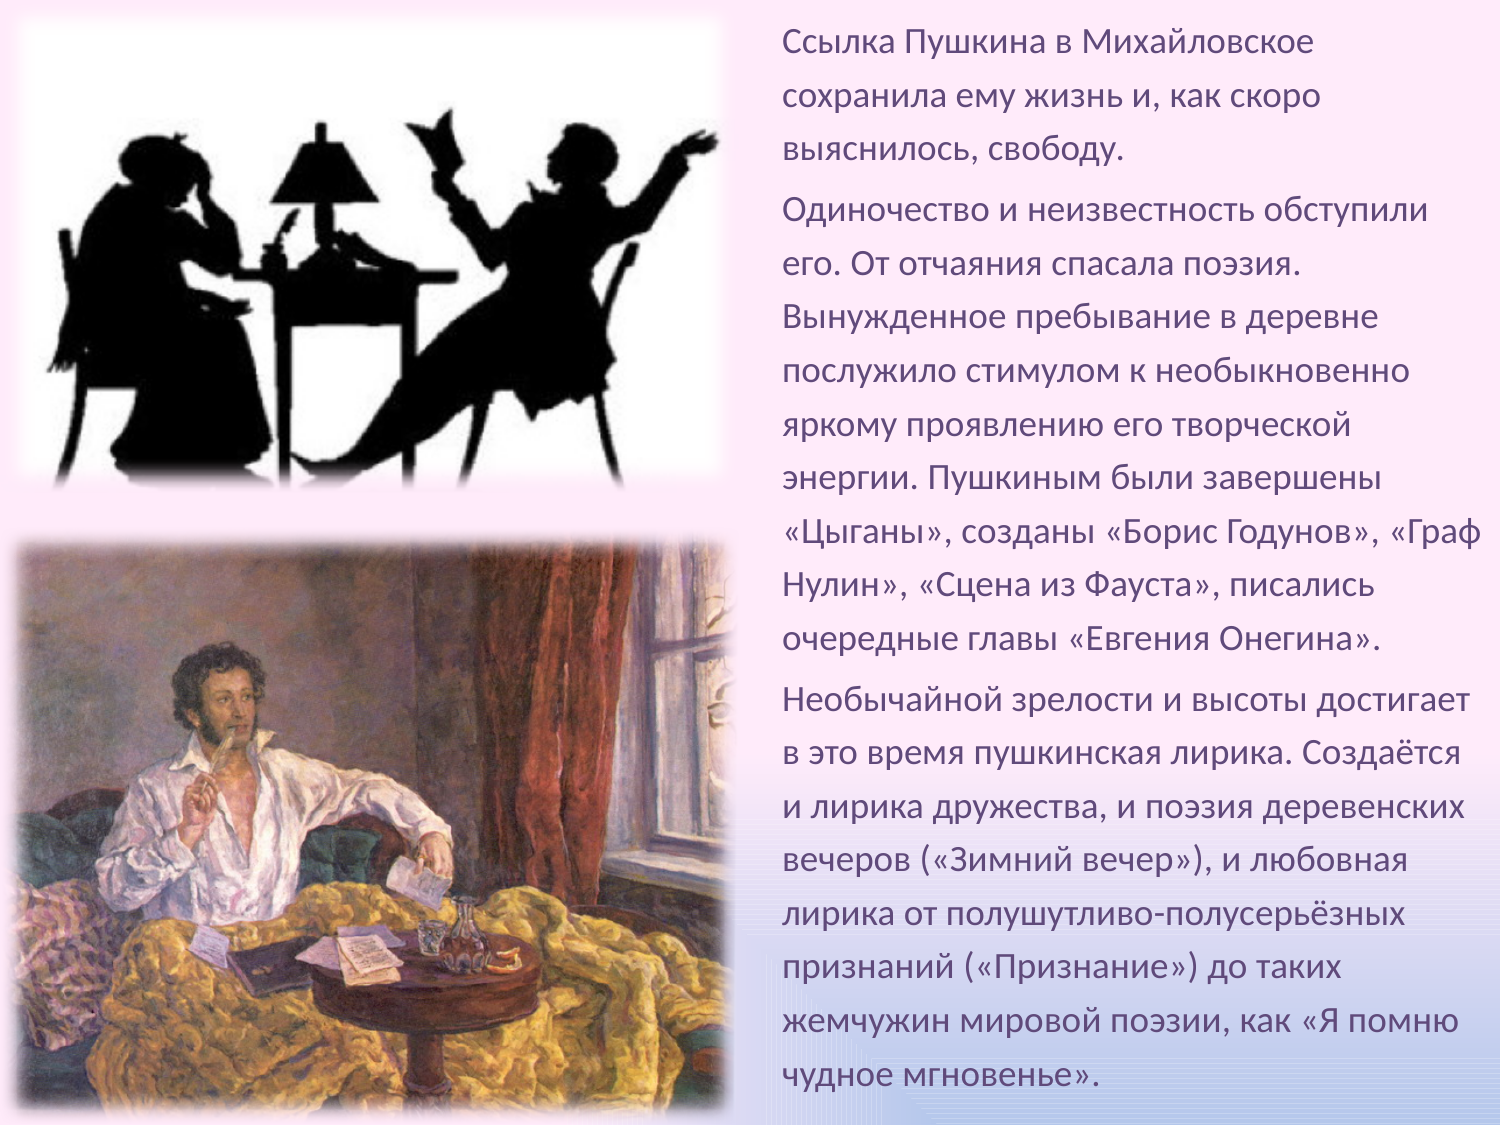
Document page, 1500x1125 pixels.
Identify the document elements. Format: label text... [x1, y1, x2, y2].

picture [0, 0, 740, 493]
picture [0, 527, 741, 1125]
list Ссылка Пушкина в Михайловское сохранила ему жизнь и, как скоро выяснилось, свободу. Одиночество и неизвестность обступили его. От отчаяния спасала поэзия. Вынужденное пребывание в деревне послужило стимулом к необыкновенно яркому проявлению его творческой энергии. Пушкиным были завершены «Цыганы», созданы «Борис Годунов», «Граф Нулин», «Сцена из Фауста», писались очередные главы «Евгения Онегина». Необычайной зрелости и высоты достигает в это время пушкинская лирика. Создаётся и лирика дружества, и поэзия деревенских вечеров («Зимний вечер»), и любовная лирика от полушутливо-полусерьёзных признаний («Признание») до таких жемчужин мировой поэзии, как «Я помню чудное мгновенье». [714, 0, 1500, 1125]
